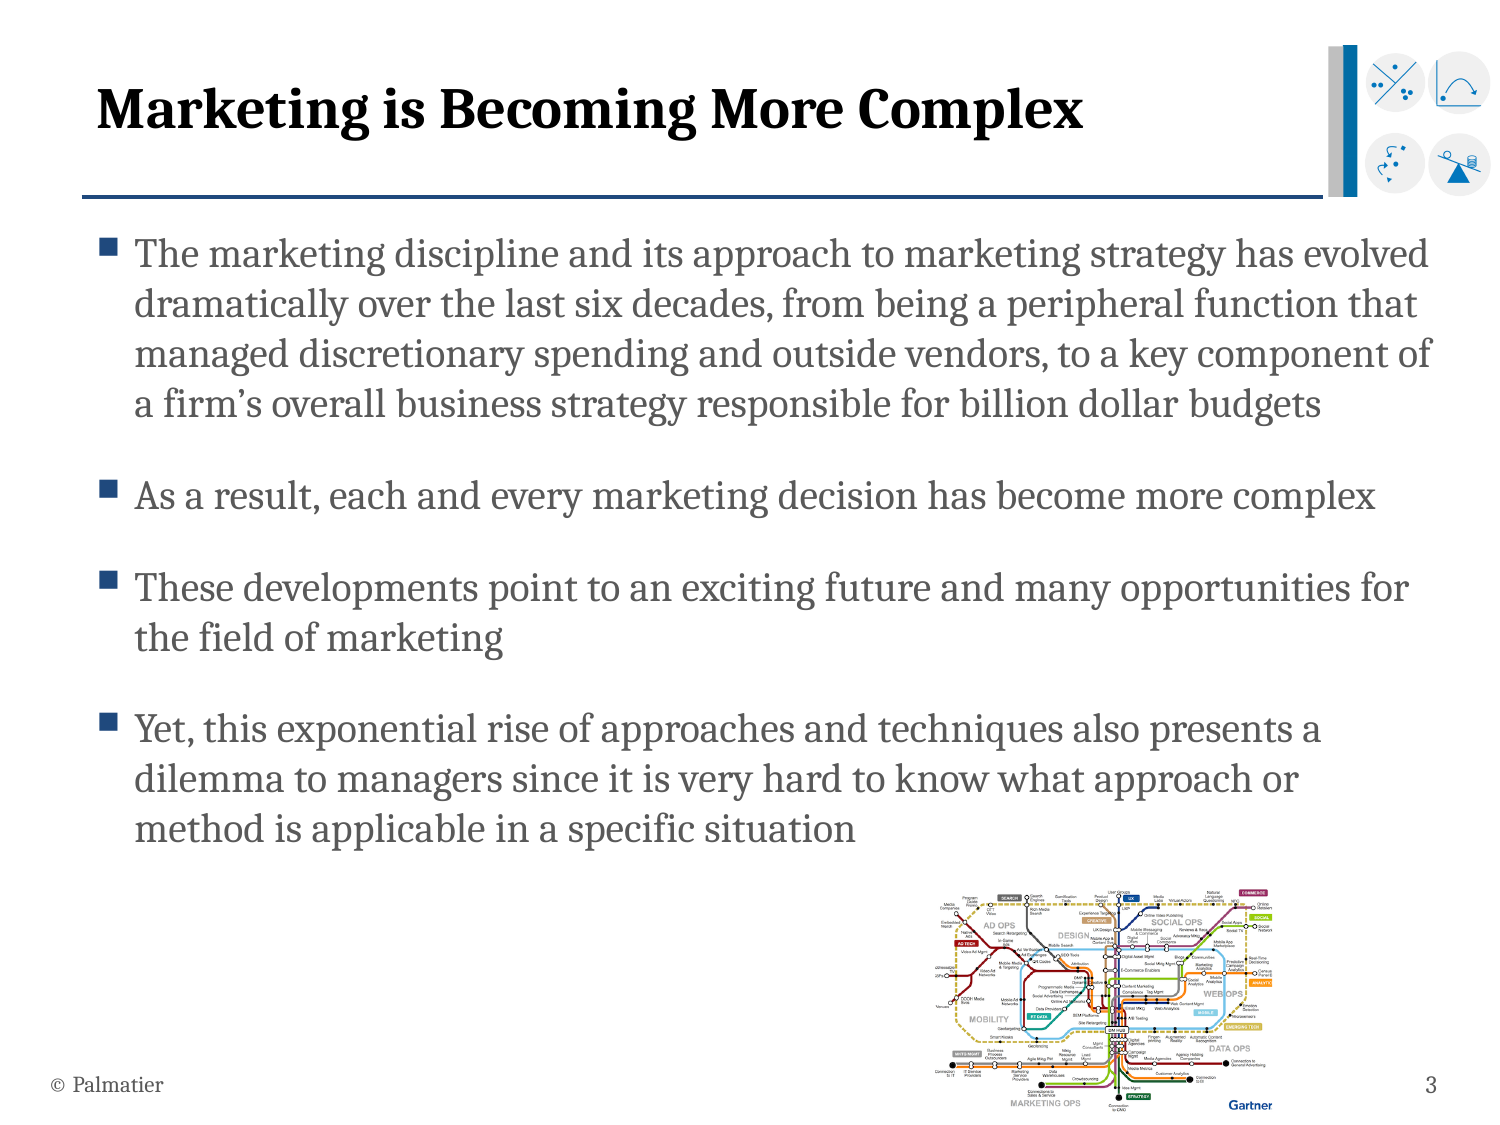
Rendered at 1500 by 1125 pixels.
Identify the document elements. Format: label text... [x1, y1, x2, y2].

picture [1358, 42, 1500, 122]
picture [934, 887, 1273, 1115]
list The marketing discipline and its approach to marketing strategy has evolved dramatically over the last six decades, from being a peripheral function that managed discretionary spending and outside vendors, to a key component of a firm’s overall business strategy responsible for billion dollar budgets As a result, each and every marketing decision has become more complex These developments point to an exciting future and many opportunities for the field of marketing Yet, this exponential rise of approaches and techniques also presents a dilemma to managers since it is very hard to know what approach or method is applicable in a specific situation [81, 218, 1453, 1031]
footer © Palmatier [33, 1053, 927, 1114]
picture [1356, 124, 1500, 204]
title Marketing is Becoming More Complex [81, 63, 1322, 195]
slide_number 3 [1361, 1053, 1453, 1114]
